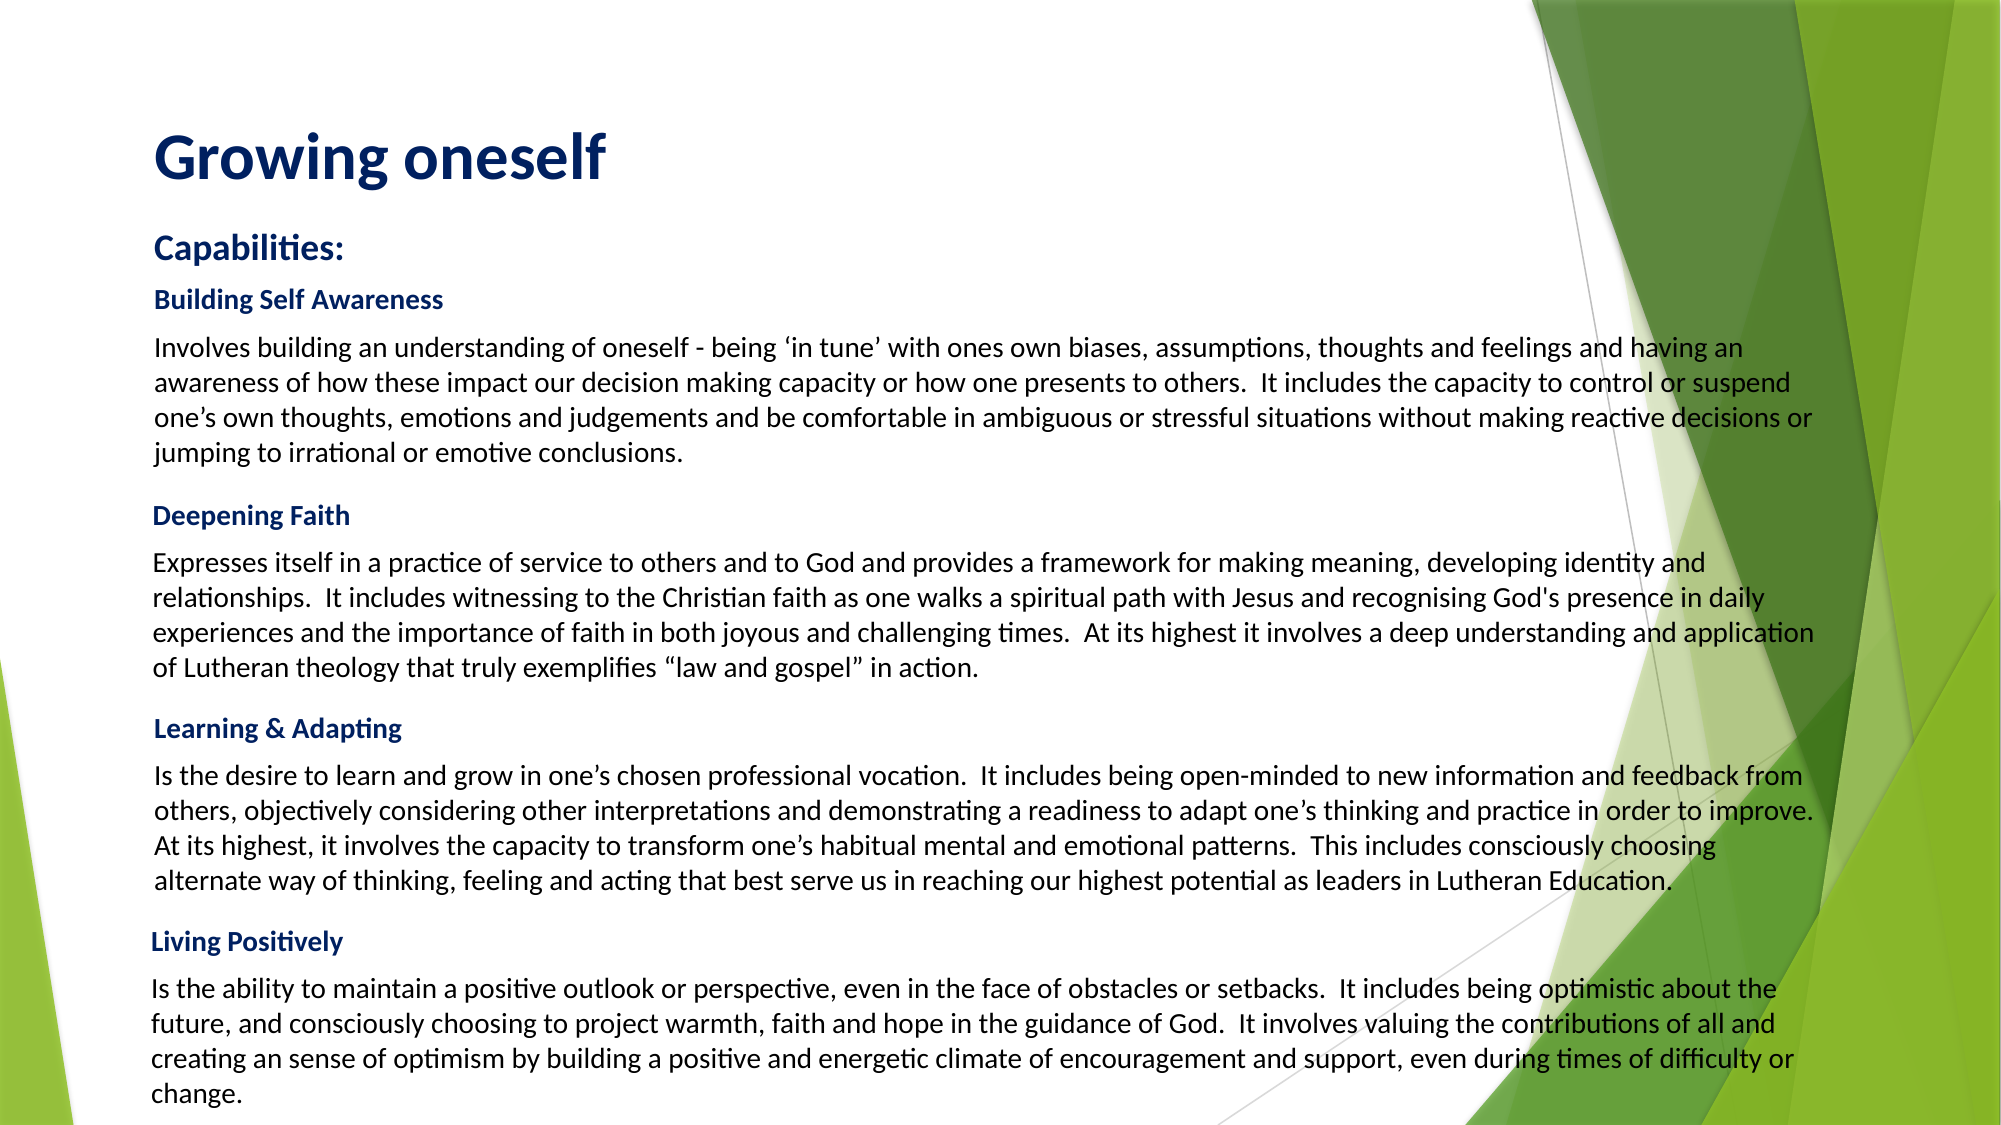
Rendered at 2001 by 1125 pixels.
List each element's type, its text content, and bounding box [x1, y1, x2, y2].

text_box Growing oneself [139, 105, 1622, 200]
text_box Living Positively Is the ability to maintain a positive outlook or perspective, even in the face of obstacles or setbacks. It includes being optimistic about the future, and consciously choosing to project warmth, faith and hope in the guidance of God. It involves valuing the contributions of all and creating an sense of optimism by building a positive and energetic climate of encouragement and support, even during times of difficulty or change. [136, 914, 1840, 1117]
text_box Learning & Adapting Is the desire to learn and grow in one’s chosen professional vocation. It includes being open-minded to new information and feedback from others, objectively considering other interpretations and demonstrating a readiness to adapt one’s thinking and practice in order to improve. At its highest, it involves the capacity to transform one’s habitual mental and emotional patterns. This includes consciously choosing alternate way of thinking, feeling and acting that best serve us in reaching our highest potential as leaders in Lutheran Education. [139, 701, 1840, 845]
text_box Capabilities: Building Self Awareness Involves building an understanding of oneself - being ‘in tune’ with ones own biases, assumptions, thoughts and feelings and having an awareness of how these impact our decision making capacity or how one presents to others. It includes the capacity to control or suspend one’s own thoughts, emotions and judgements and be comfortable in ambiguous or stressful situations without making reactive decisions or jumping to irrational or emotive conclusions. [139, 215, 1840, 373]
text_box Deepening Faith Expresses itself in a practice of service to others and to God and provides a framework for making meaning, developing identity and relationships. It includes witnessing to the Christian faith as one walks a spiritual path with Jesus and recognising God's presence in daily experiences and the importance of faith in both joyous and challenging times. At its highest it involves a deep understanding and application of Lutheran theology that truly exemplifies “law and gospel” in action. [137, 488, 1839, 628]
